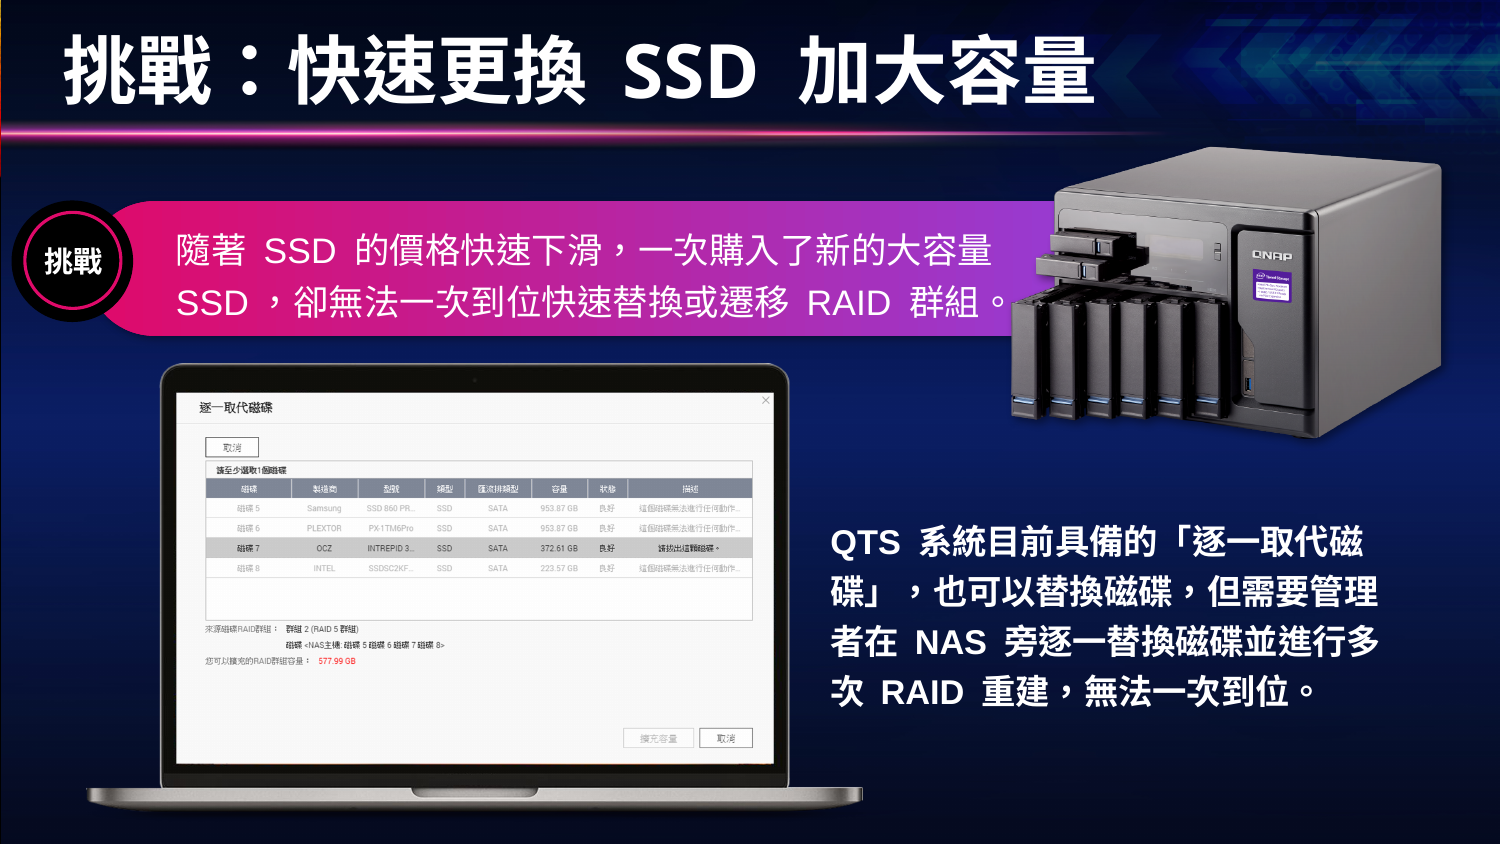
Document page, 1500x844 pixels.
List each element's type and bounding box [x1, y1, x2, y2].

picture [0, 0, 1500, 844]
text_box [11, 200, 134, 323]
